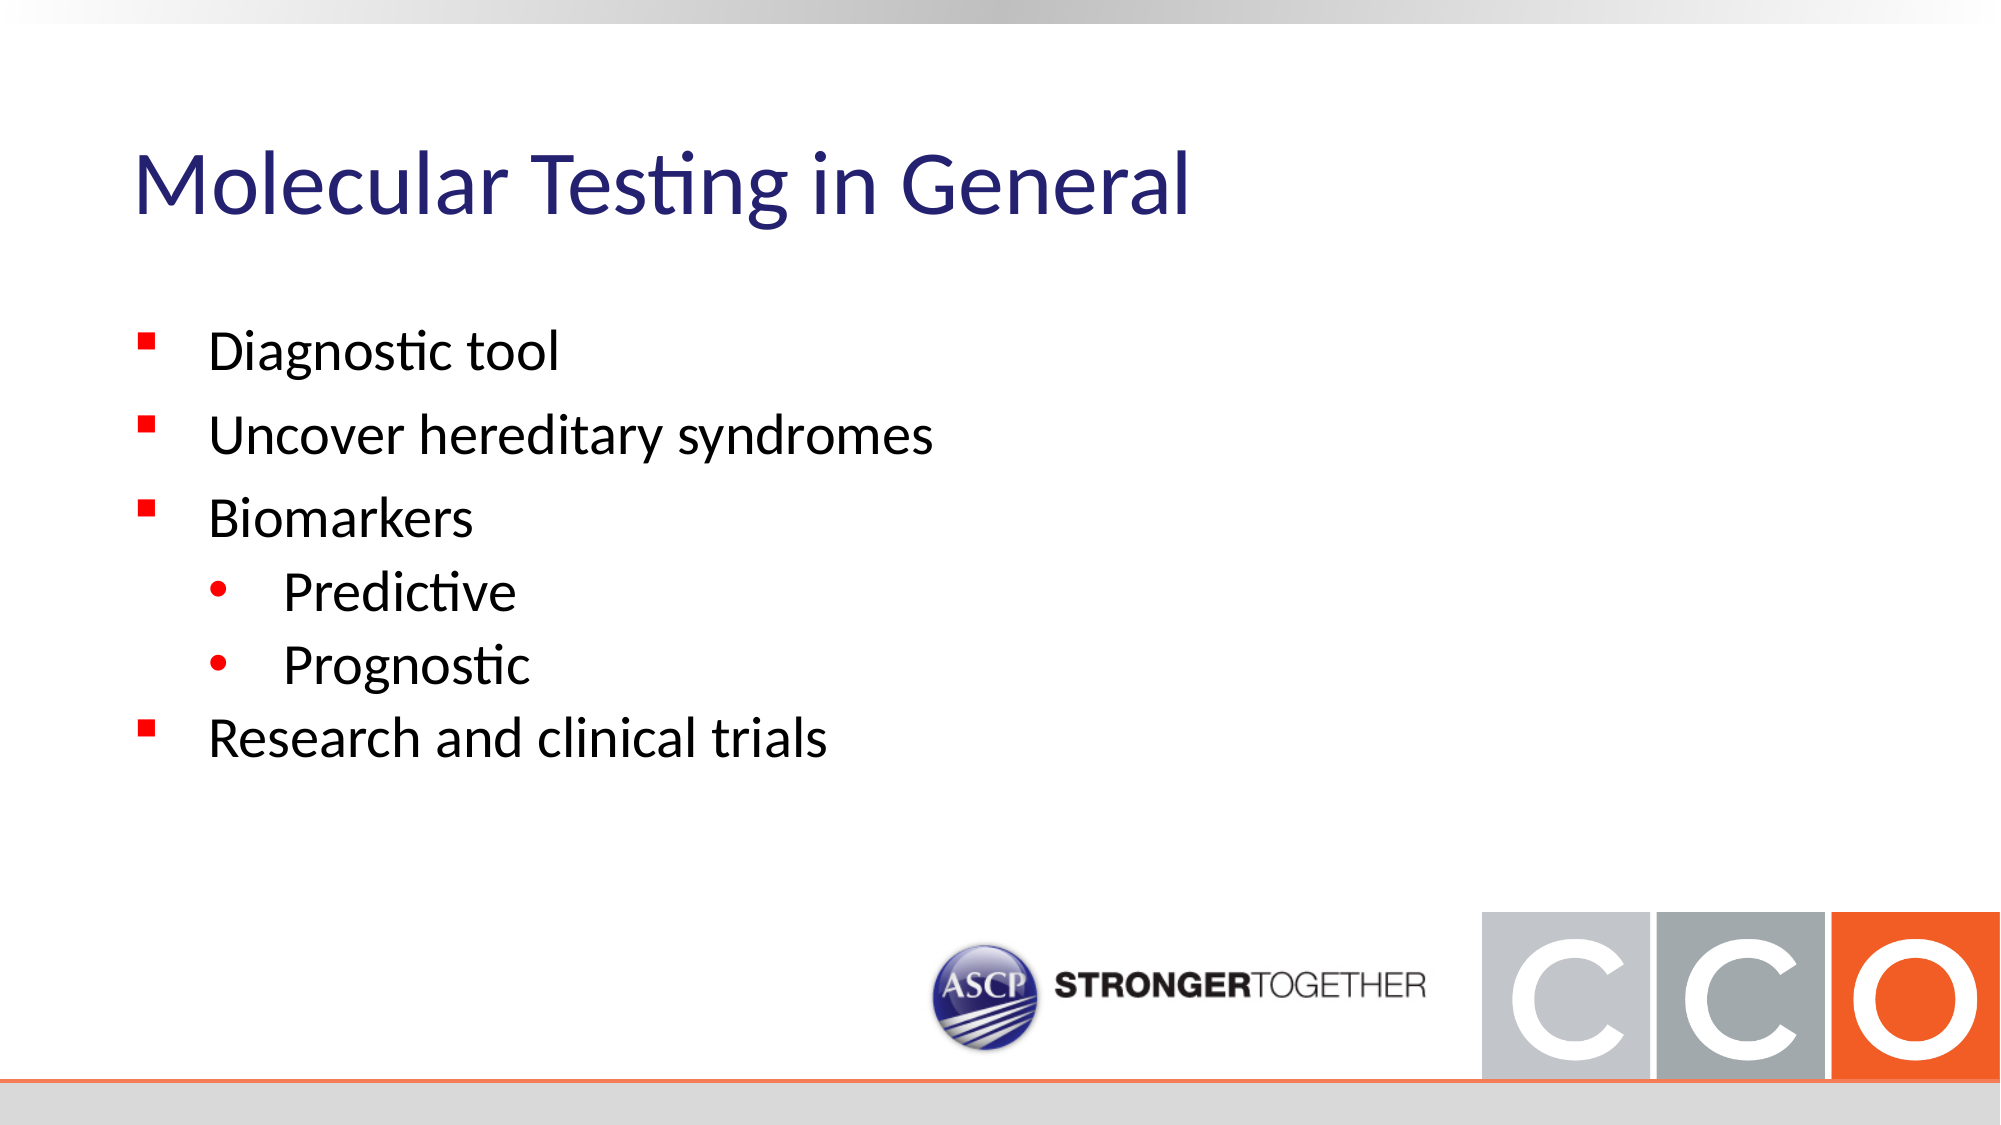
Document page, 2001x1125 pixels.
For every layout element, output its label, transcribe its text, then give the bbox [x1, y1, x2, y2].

text_box Molecular Testing in General [118, 115, 1841, 240]
picture [1482, 912, 2000, 1079]
text_box Diagnostic tool Uncover hereditary syndromes Biomarkers Predictive Prognostic Research and clinical trials [118, 312, 1377, 876]
picture [922, 930, 1438, 1063]
